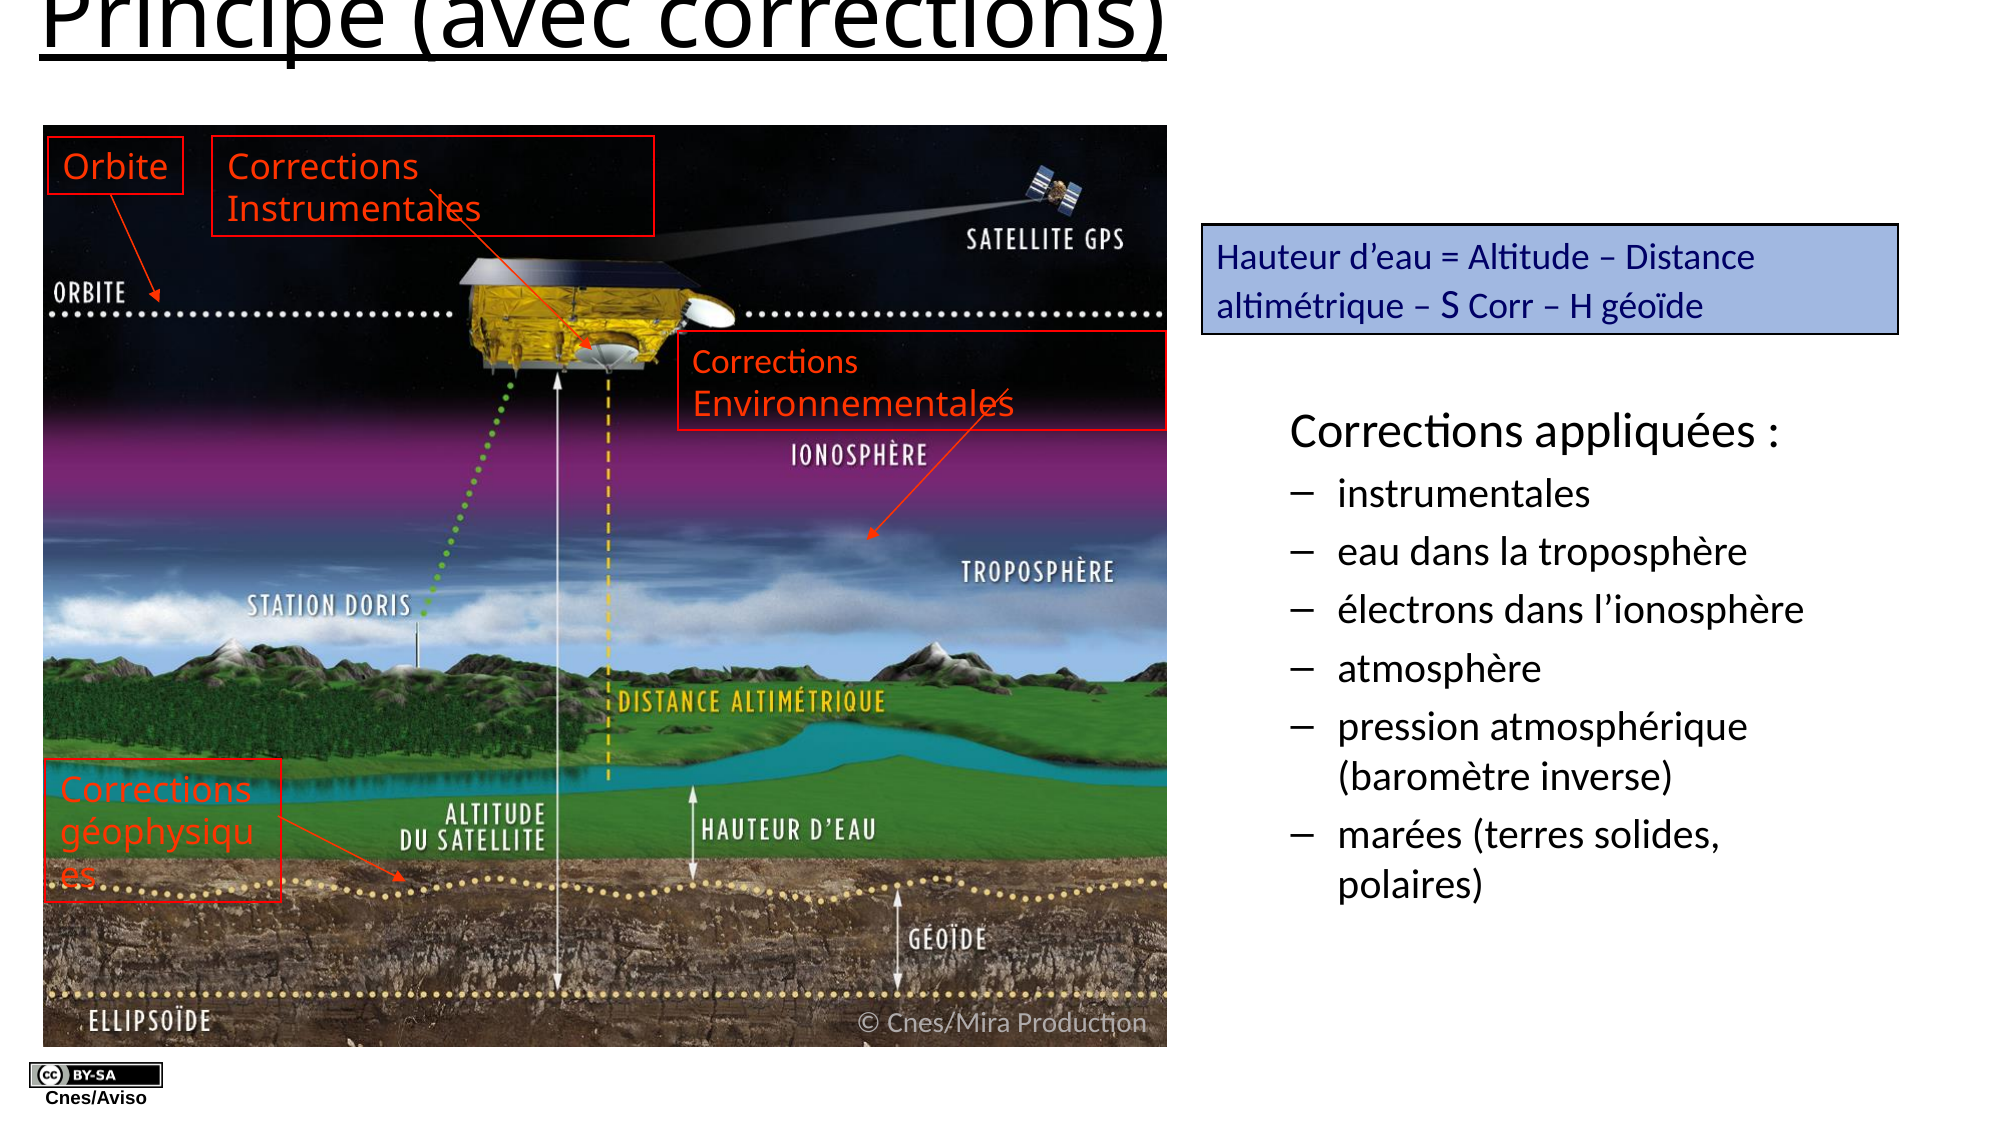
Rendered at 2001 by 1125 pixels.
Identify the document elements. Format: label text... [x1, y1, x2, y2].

title Principe (avec corrections) [23, 22, 1979, 112]
picture [29, 1062, 163, 1088]
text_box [43, 125, 1167, 1047]
text_box Hauteur d’eau = Altitude – Distance altimétrique – S Corr – H géoïde [1201, 224, 1898, 335]
text_box Corrections appliquées : instrumentales eau dans la troposphère électrons dans l’ionosphère atmosphère pression atmosphérique (baromètre inverse) marées (terres solides, polaires) [1275, 389, 1825, 1072]
